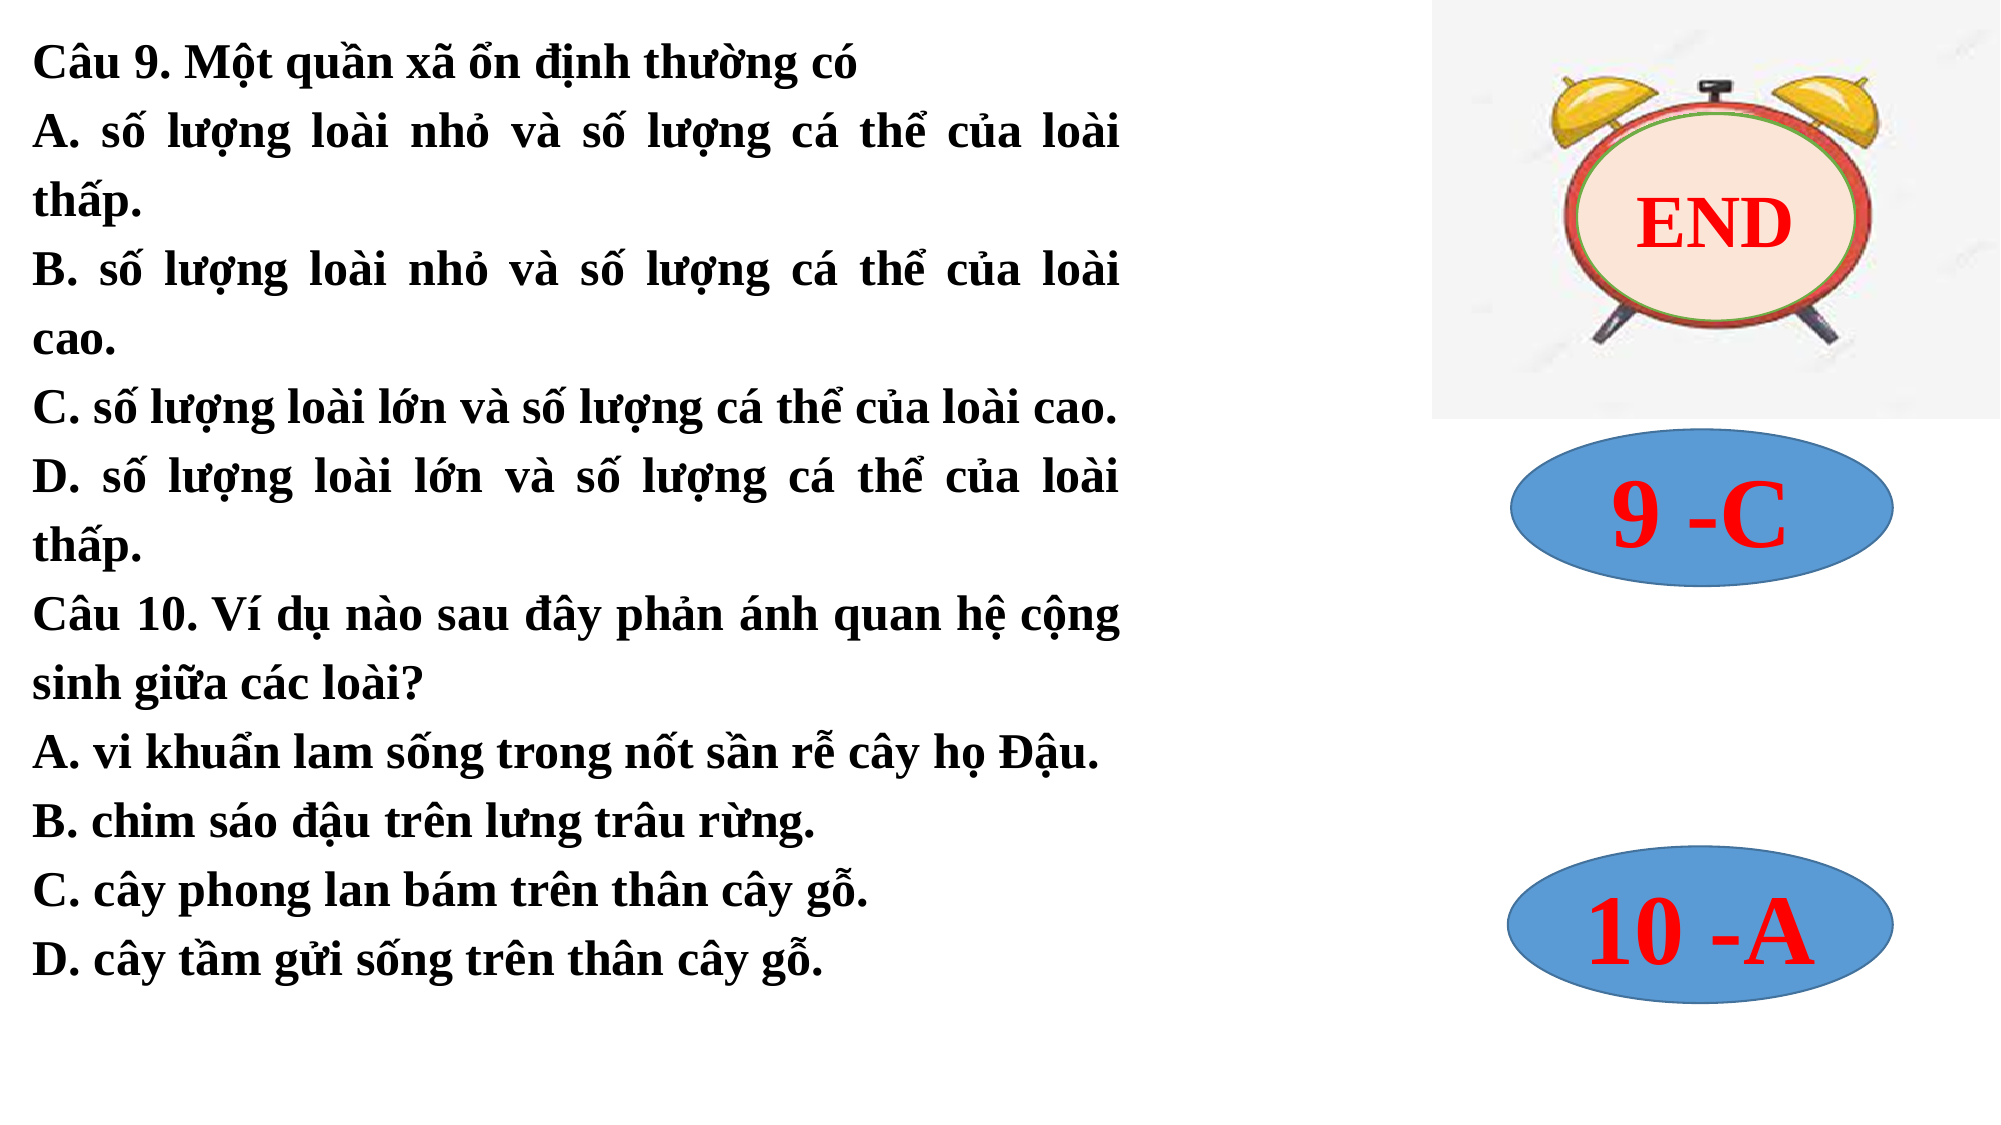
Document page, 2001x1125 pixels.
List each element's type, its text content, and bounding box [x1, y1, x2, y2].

text_box 10 -A [1506, 845, 1894, 1005]
text_box 9 -C [1510, 428, 1894, 588]
text_box Câu 9. Một quần xã ổn định thường có A. số lượng loài nhỏ và số lượng cá thể của loài thấp. B. số lượng loài nhỏ và số lượng cá thể của loài cao. C. số lượng loài lớn và số lượng cá thể của loài cao. D. số lượng loài lớn và số lượng cá thể của loài thấp. Câu 10. Ví dụ nào sau đây phản ánh quan hệ cộng sinh giữa các loài? A. vi khuẩn lam sống trong nốt sần rễ cây họ Đậu. B. chim sáo đậu trên lưng trâu rừng. C. cây phong lan bám trên thân cây gỗ. D. cây tầm gửi sống trên thân cây gỗ. [18, 12, 1136, 993]
picture [1431, 0, 2000, 419]
